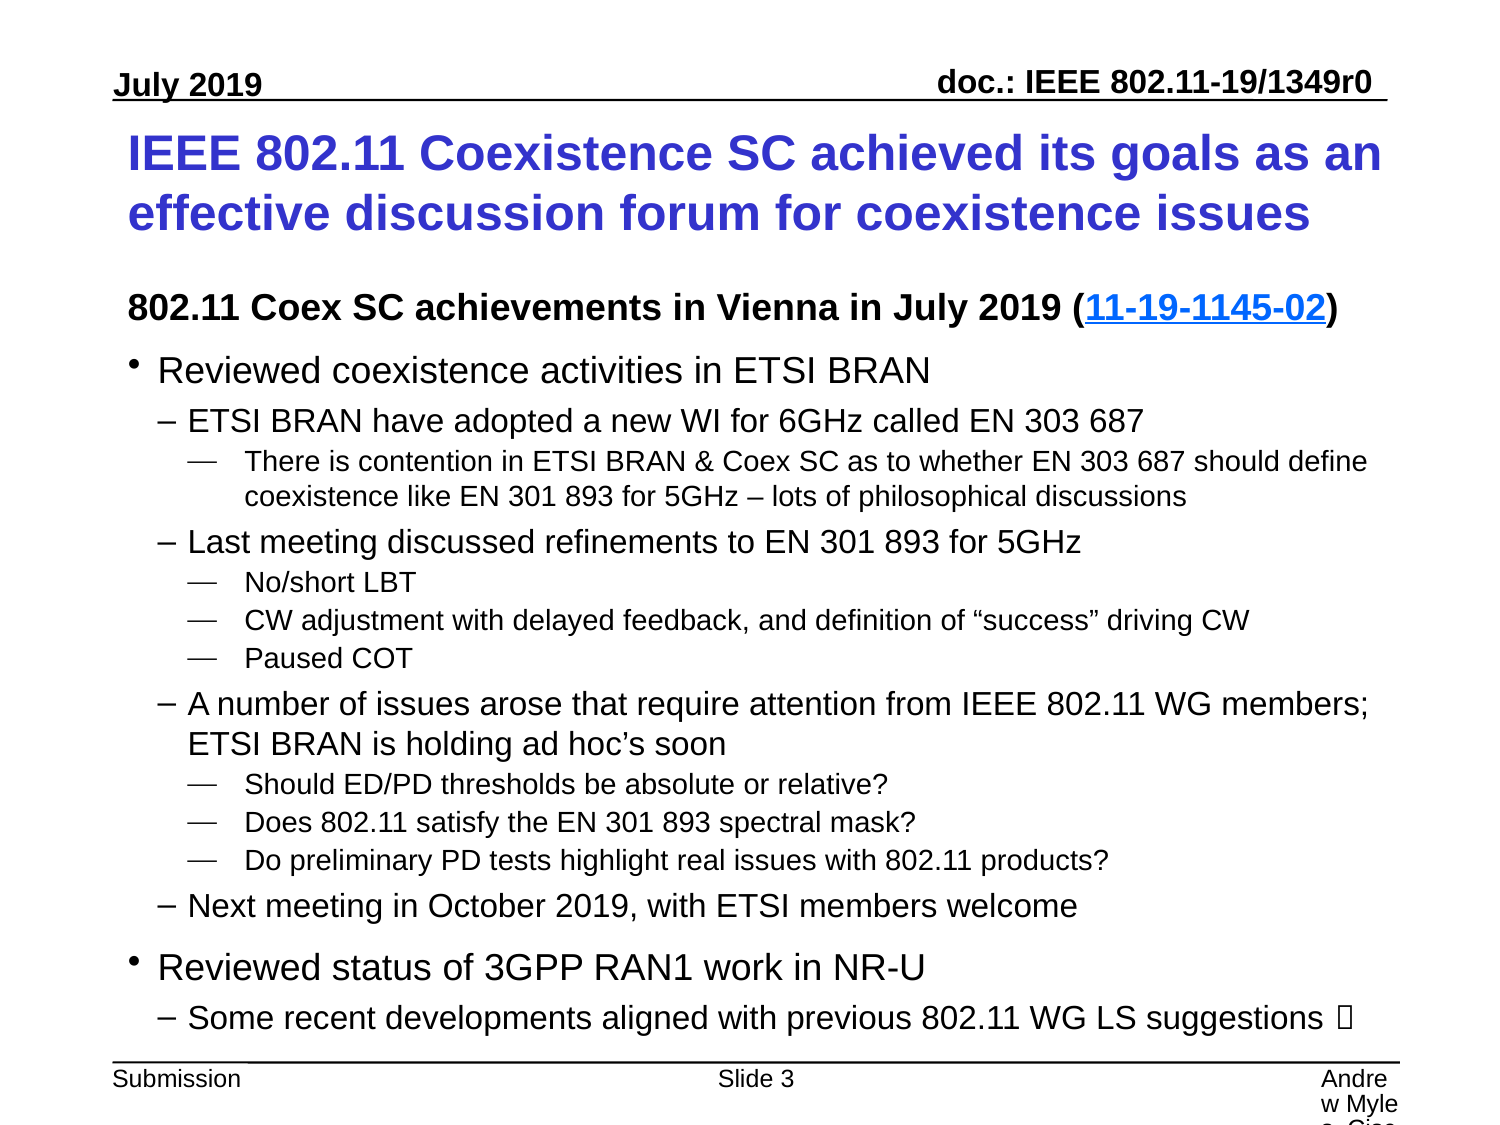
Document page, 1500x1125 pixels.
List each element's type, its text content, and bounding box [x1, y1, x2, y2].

list 802.11 Coex SC achievements in Vienna in July 2019 (11-19-1145-02) Reviewed coexistence activities in ETSI BRAN ETSI BRAN have adopted a new WI for 6GHz called EN 303 687 There is contention in ETSI BRAN & Coex SC as to whether EN 303 687 should define coexistence like EN 301 893 for 5GHz – lots of philosophical discussions Last meeting discussed refinements to EN 301 893 for 5GHz No/short LBT CW adjustment with delayed feedback, and definition of “success” driving CW Paused COT A number of issues arose that require attention from IEEE 802.11 WG members; ETSI BRAN is holding ad hoc’s soon Should ED/PD thresholds be absolute or relative? Does 802.11 satisfy the EN 301 893 spectral mask? Do preliminary PD tests highlight real issues with 802.11 products? Next meeting in October 2019, with ETSI members welcome Reviewed status of 3GPP RAN1 work in NR-U Some recent developments aligned with previous 802.11 WG LS suggestions  [112, 275, 1388, 950]
slide_number Slide 3 [709, 1061, 803, 1093]
title IEEE 802.11 Coexistence SC achieved its goals as an effective discussion forum for coexistence issues [112, 112, 1402, 288]
footer Andrew Myles, Cisco [1320, 1061, 1402, 1093]
